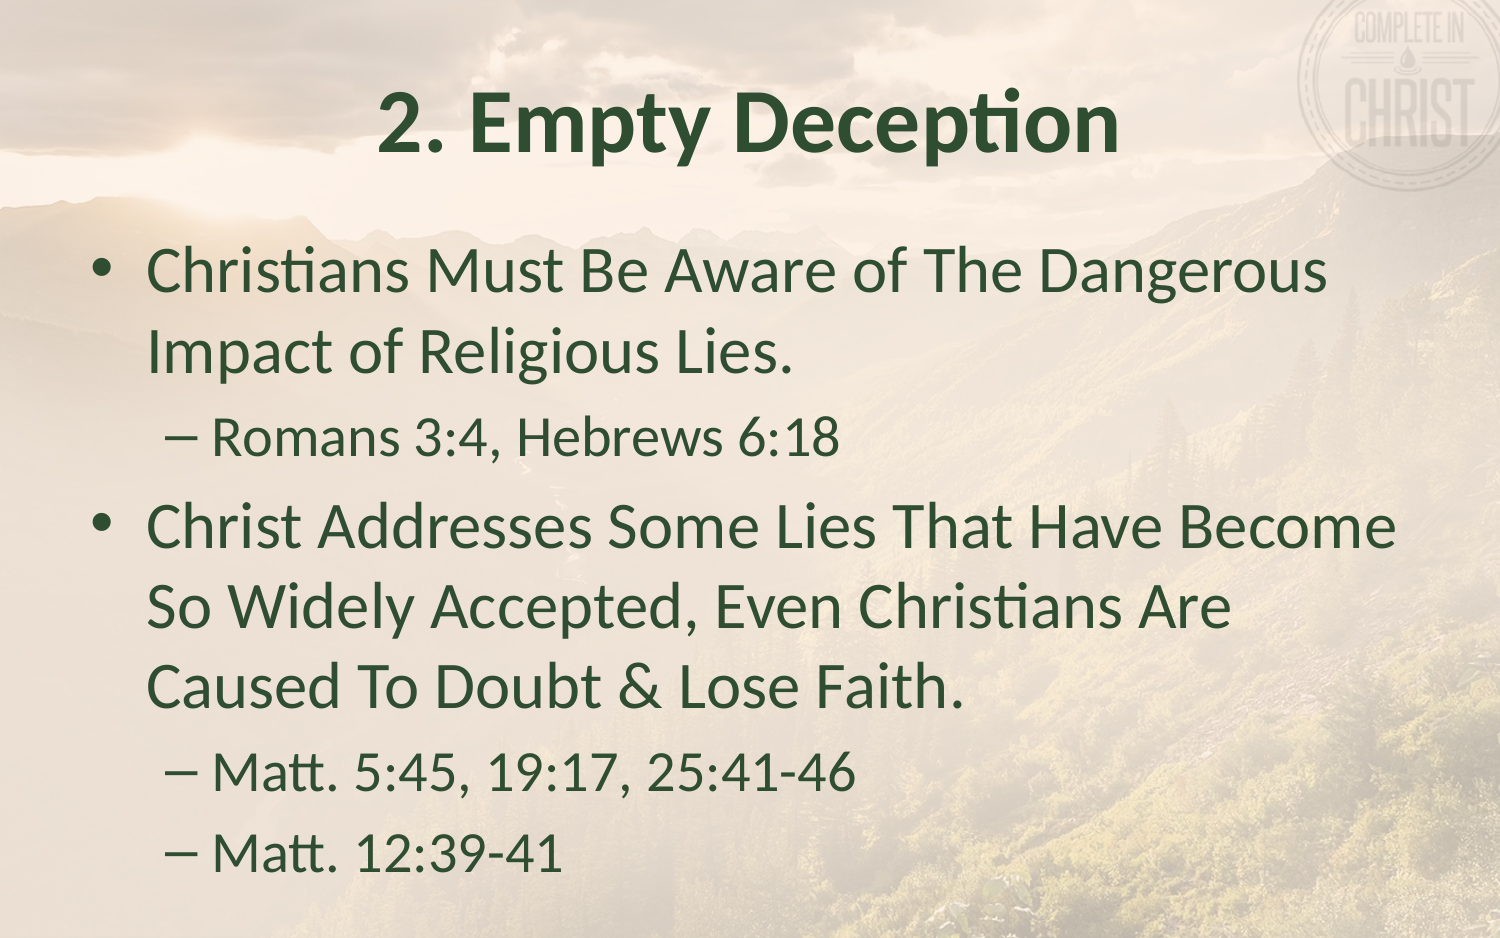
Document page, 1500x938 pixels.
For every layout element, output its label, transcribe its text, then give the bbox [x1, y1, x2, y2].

picture [0, 0, 1500, 938]
list Christians Must Be Aware of The Dangerous Impact of Religious Lies. Romans 3:4, Hebrews 6:18 Christ Addresses Some Lies That Have Become So Widely Accepted, Even Christians Are Caused To Doubt & Lose Faith. Matt. 5:45, 19:17, 25:41-46 Matt. 12:39-41 [75, 218, 1425, 904]
title 2. Empty Deception [75, 37, 1425, 194]
